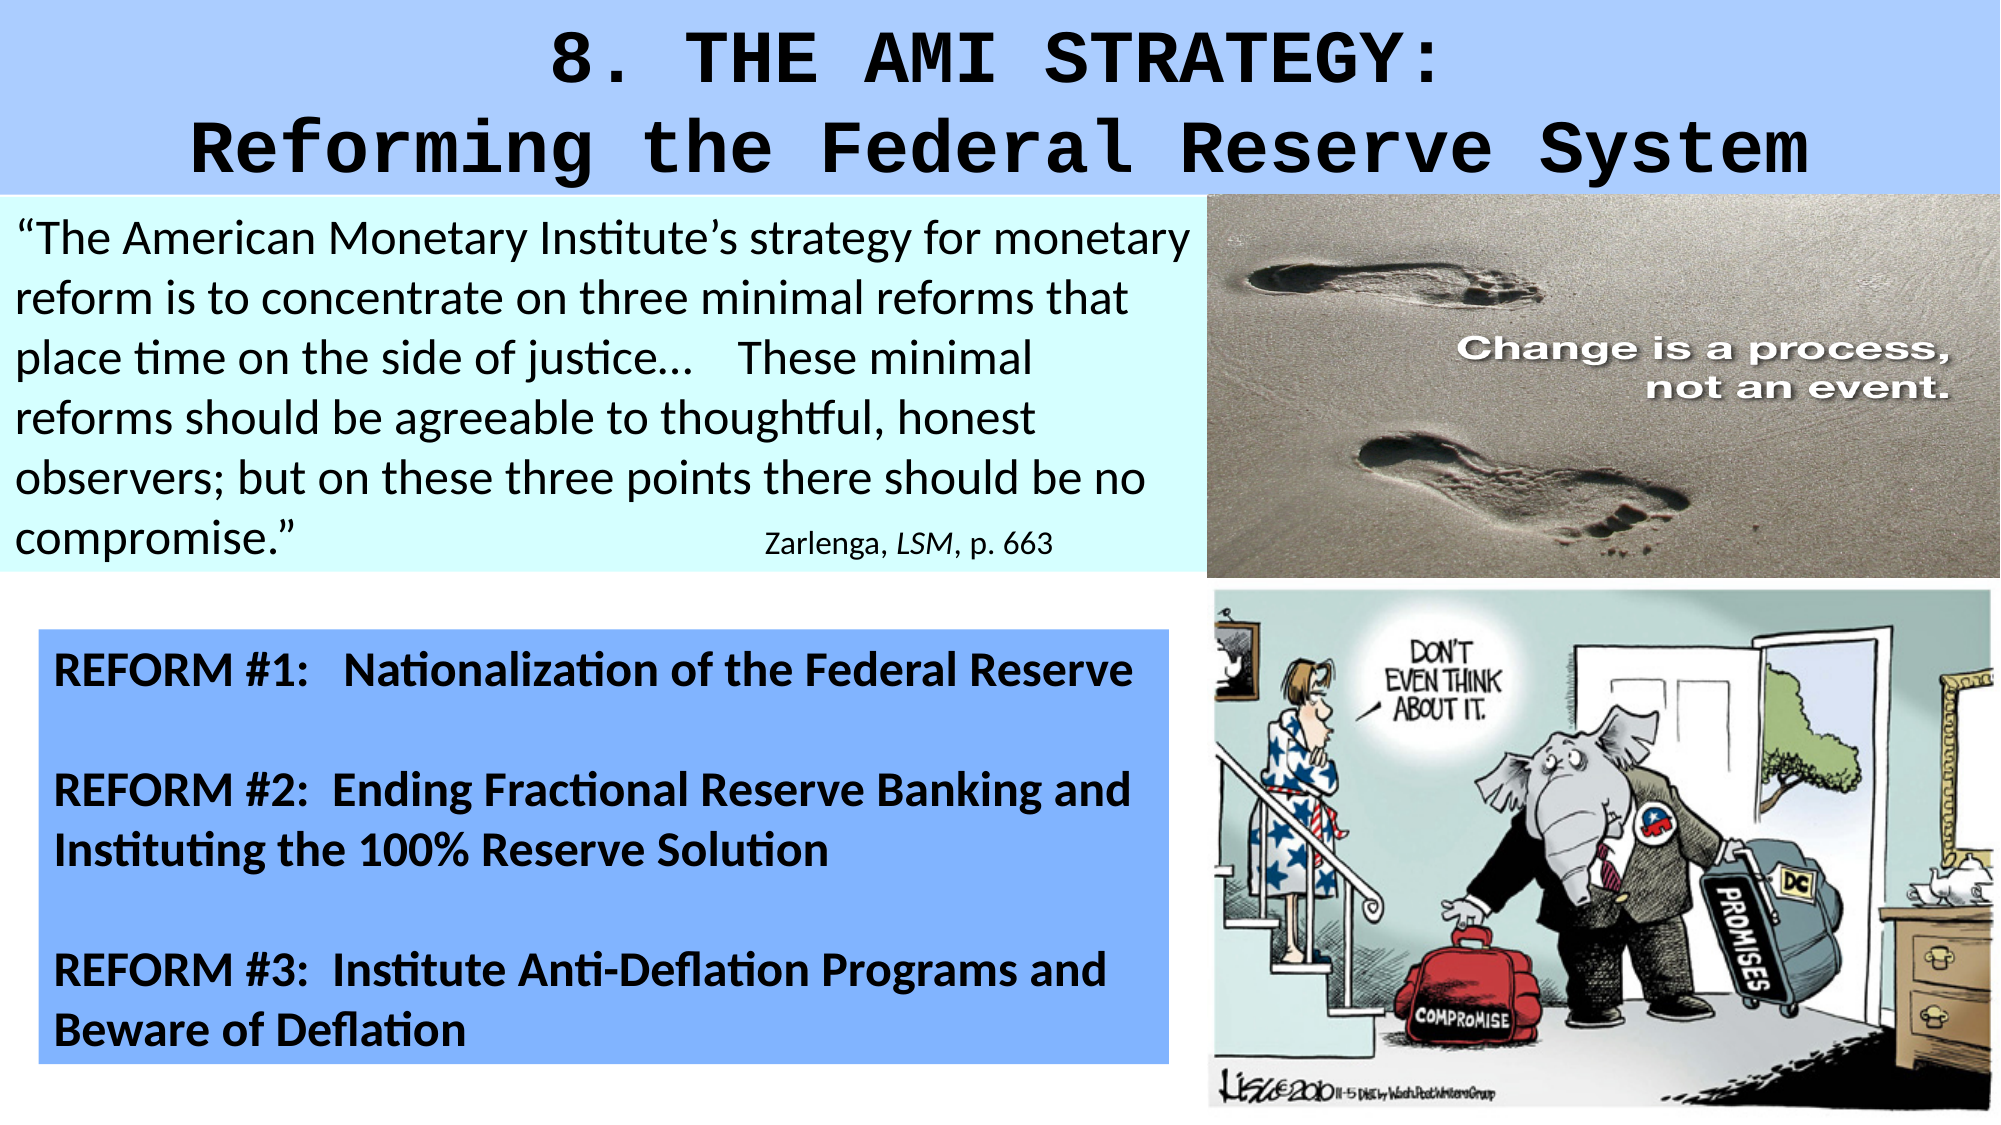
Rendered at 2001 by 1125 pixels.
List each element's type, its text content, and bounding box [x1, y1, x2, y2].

text_box “The American Monetary Institute’s strategy for monetary reform is to concentrate on three minimal reforms that place time on the side of justice… These minimal reforms should be agreeable to thoughtful, honest observers; but on these three points there should be no compromise.” Zarlenga, LSM, p. 663 [0, 196, 1207, 572]
picture [1207, 194, 2000, 578]
text_box REFORM #1: Nationalization of the Federal Reserve REFORM #2: Ending Fractional Reserve Banking and Instituting the 100% Reserve Solution REFORM #3: Institute Anti-Deflation Programs and Beware of Deflation [38, 629, 1169, 1065]
text_box THE AMI STRATEGY: Reforming the Federal Reserve System [0, 0, 2000, 195]
picture [1207, 579, 2000, 1119]
